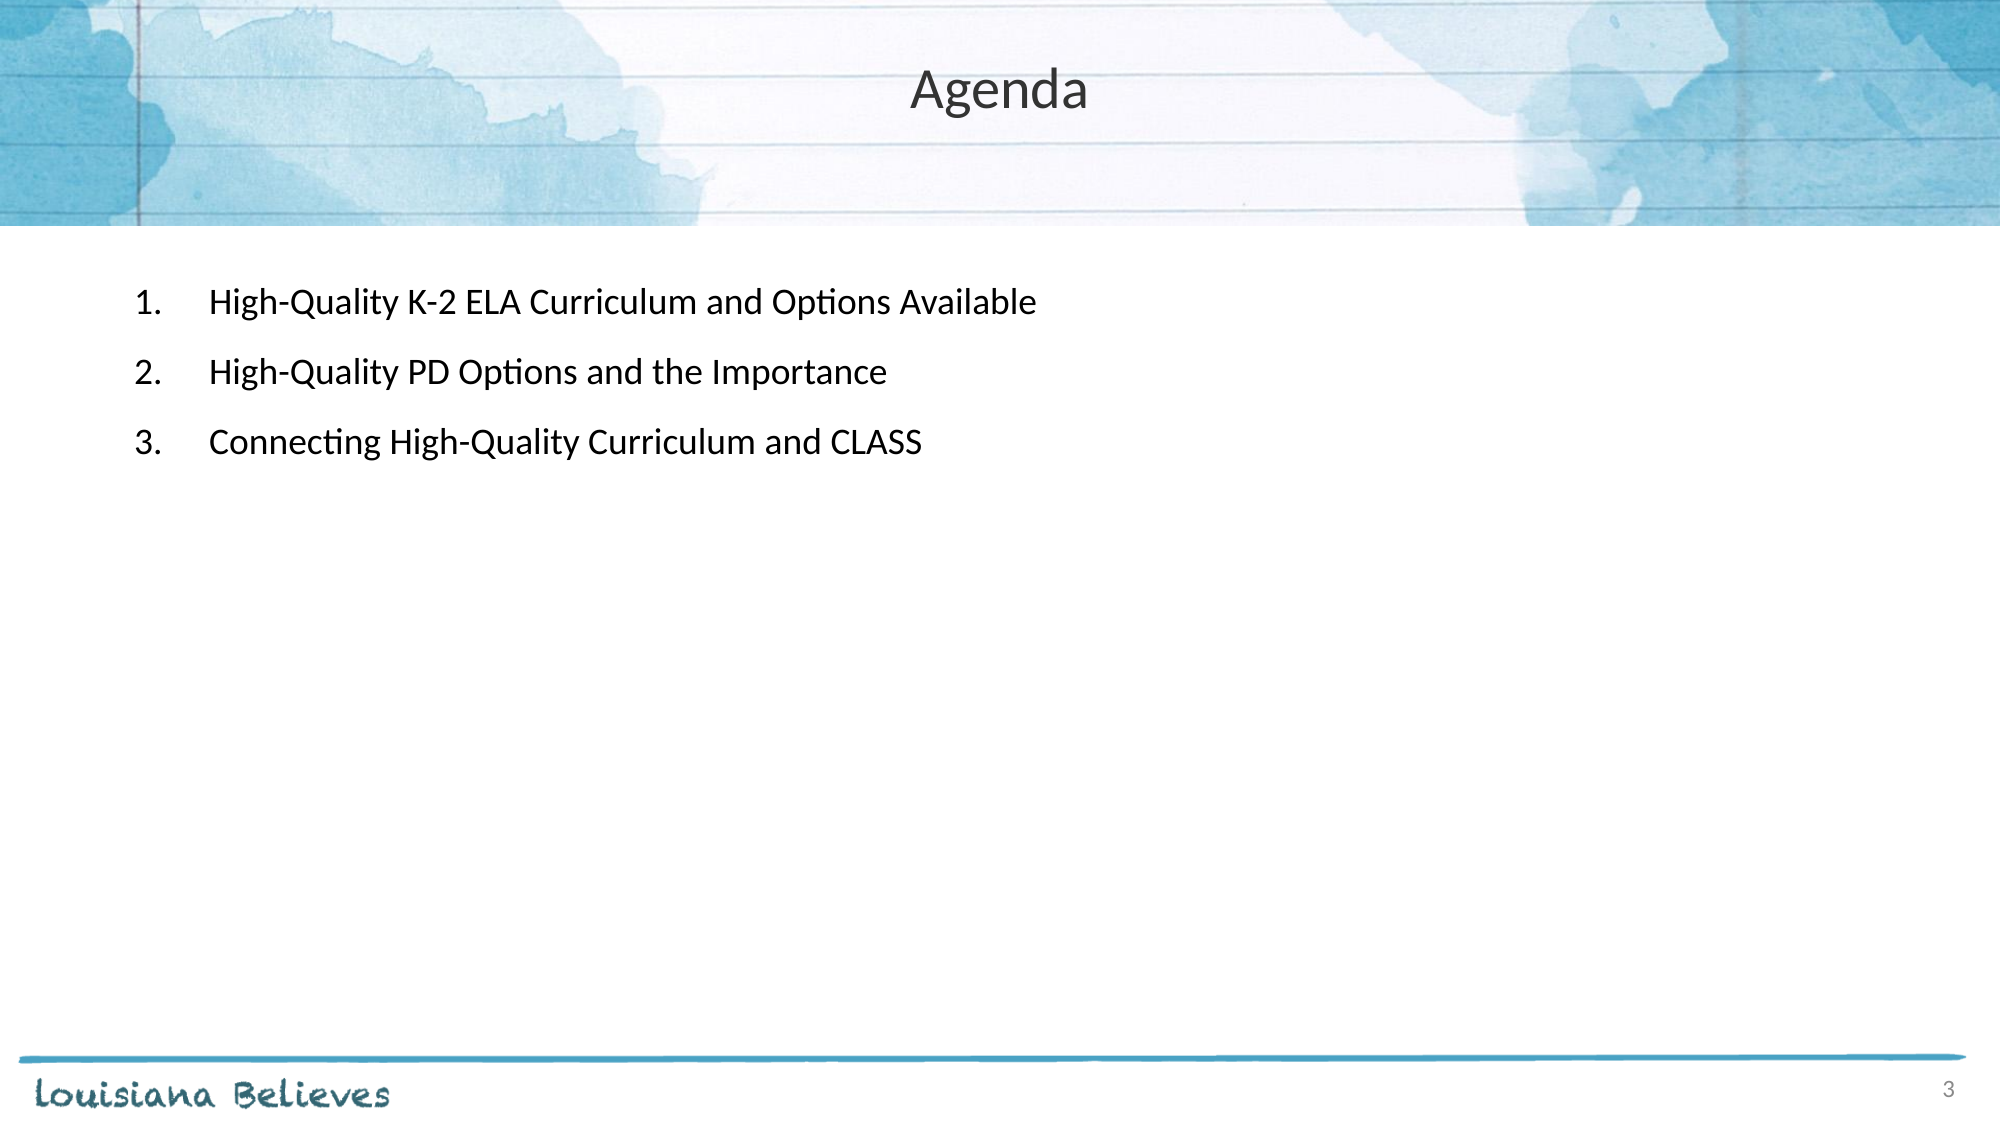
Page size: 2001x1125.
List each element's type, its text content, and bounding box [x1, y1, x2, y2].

title Agenda [0, 0, 2000, 227]
text_box High-Quality K-2 ELA Curriculum and Options Available High-Quality PD Options and the Importance Connecting High-Quality Curriculum and CLASS [89, 266, 1910, 530]
picture [0, 1048, 1984, 1125]
